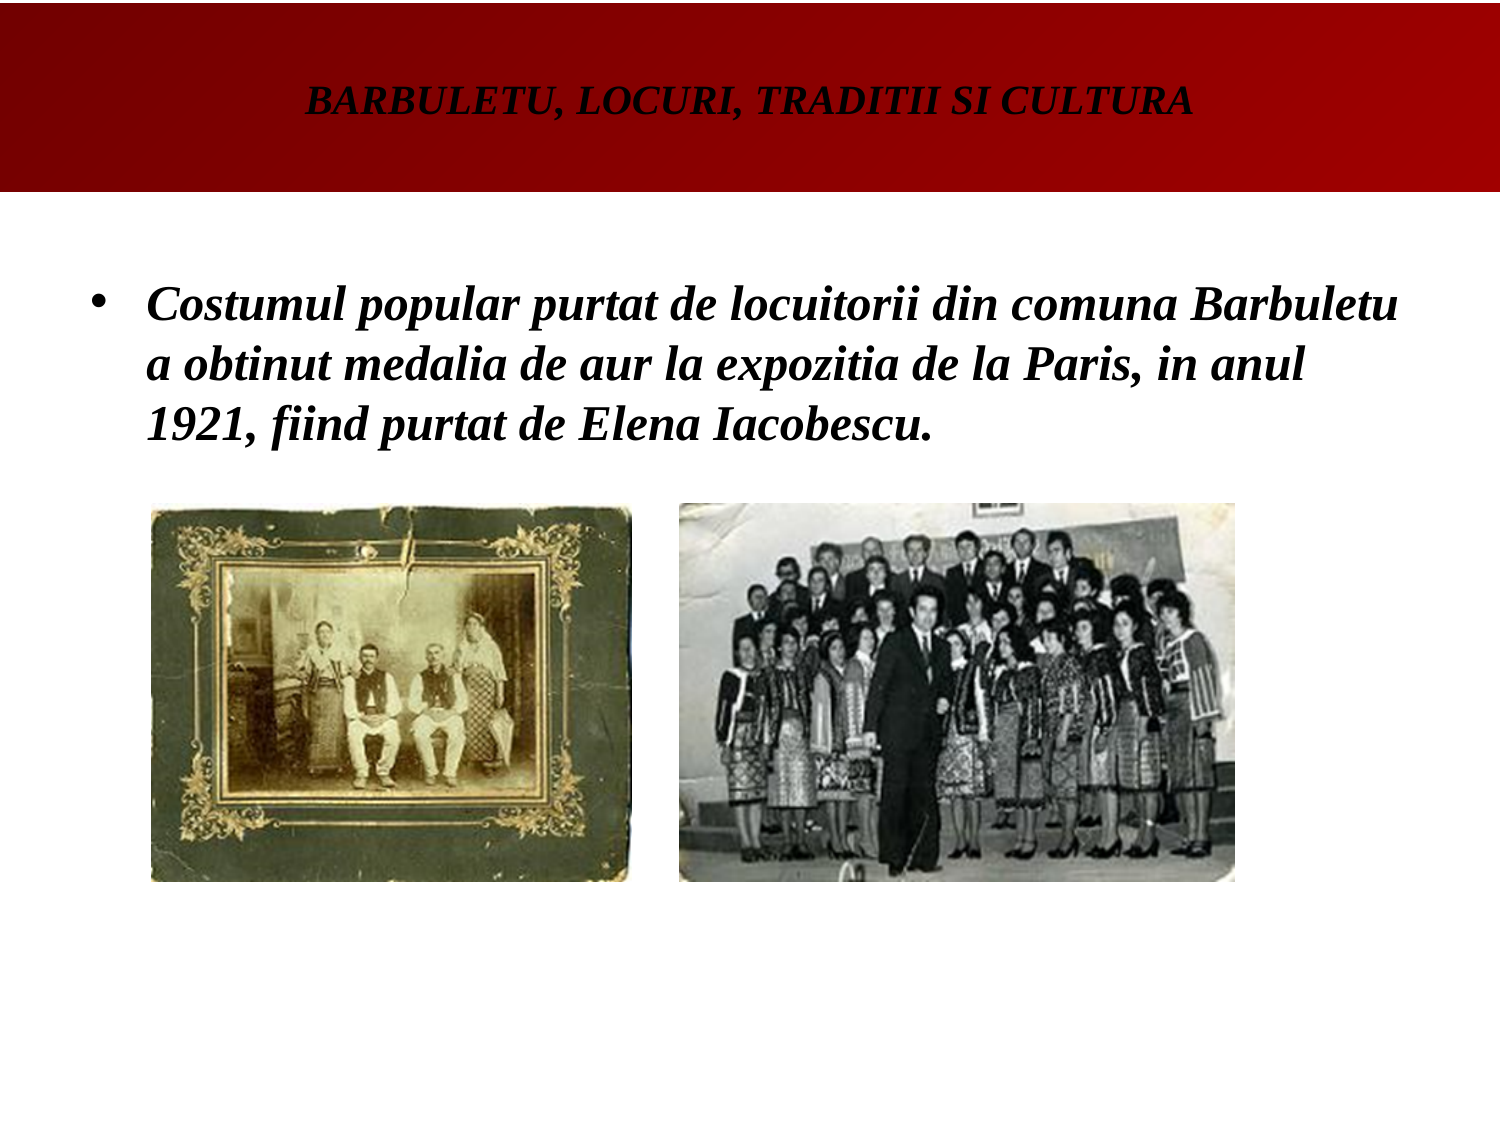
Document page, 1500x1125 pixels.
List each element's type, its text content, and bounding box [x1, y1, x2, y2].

picture [151, 503, 633, 882]
title BARBULETU, LOCURI, TRADITII SI CULTURA [0, 3, 1500, 192]
picture [678, 503, 1235, 882]
list Costumul popular purtat de locuitorii din comuna Barbuletu a obtinut medalia de aur la expozitia de la Paris, in anul 1921, fiind purtat de Elena Iacobescu. [75, 262, 1425, 1005]
